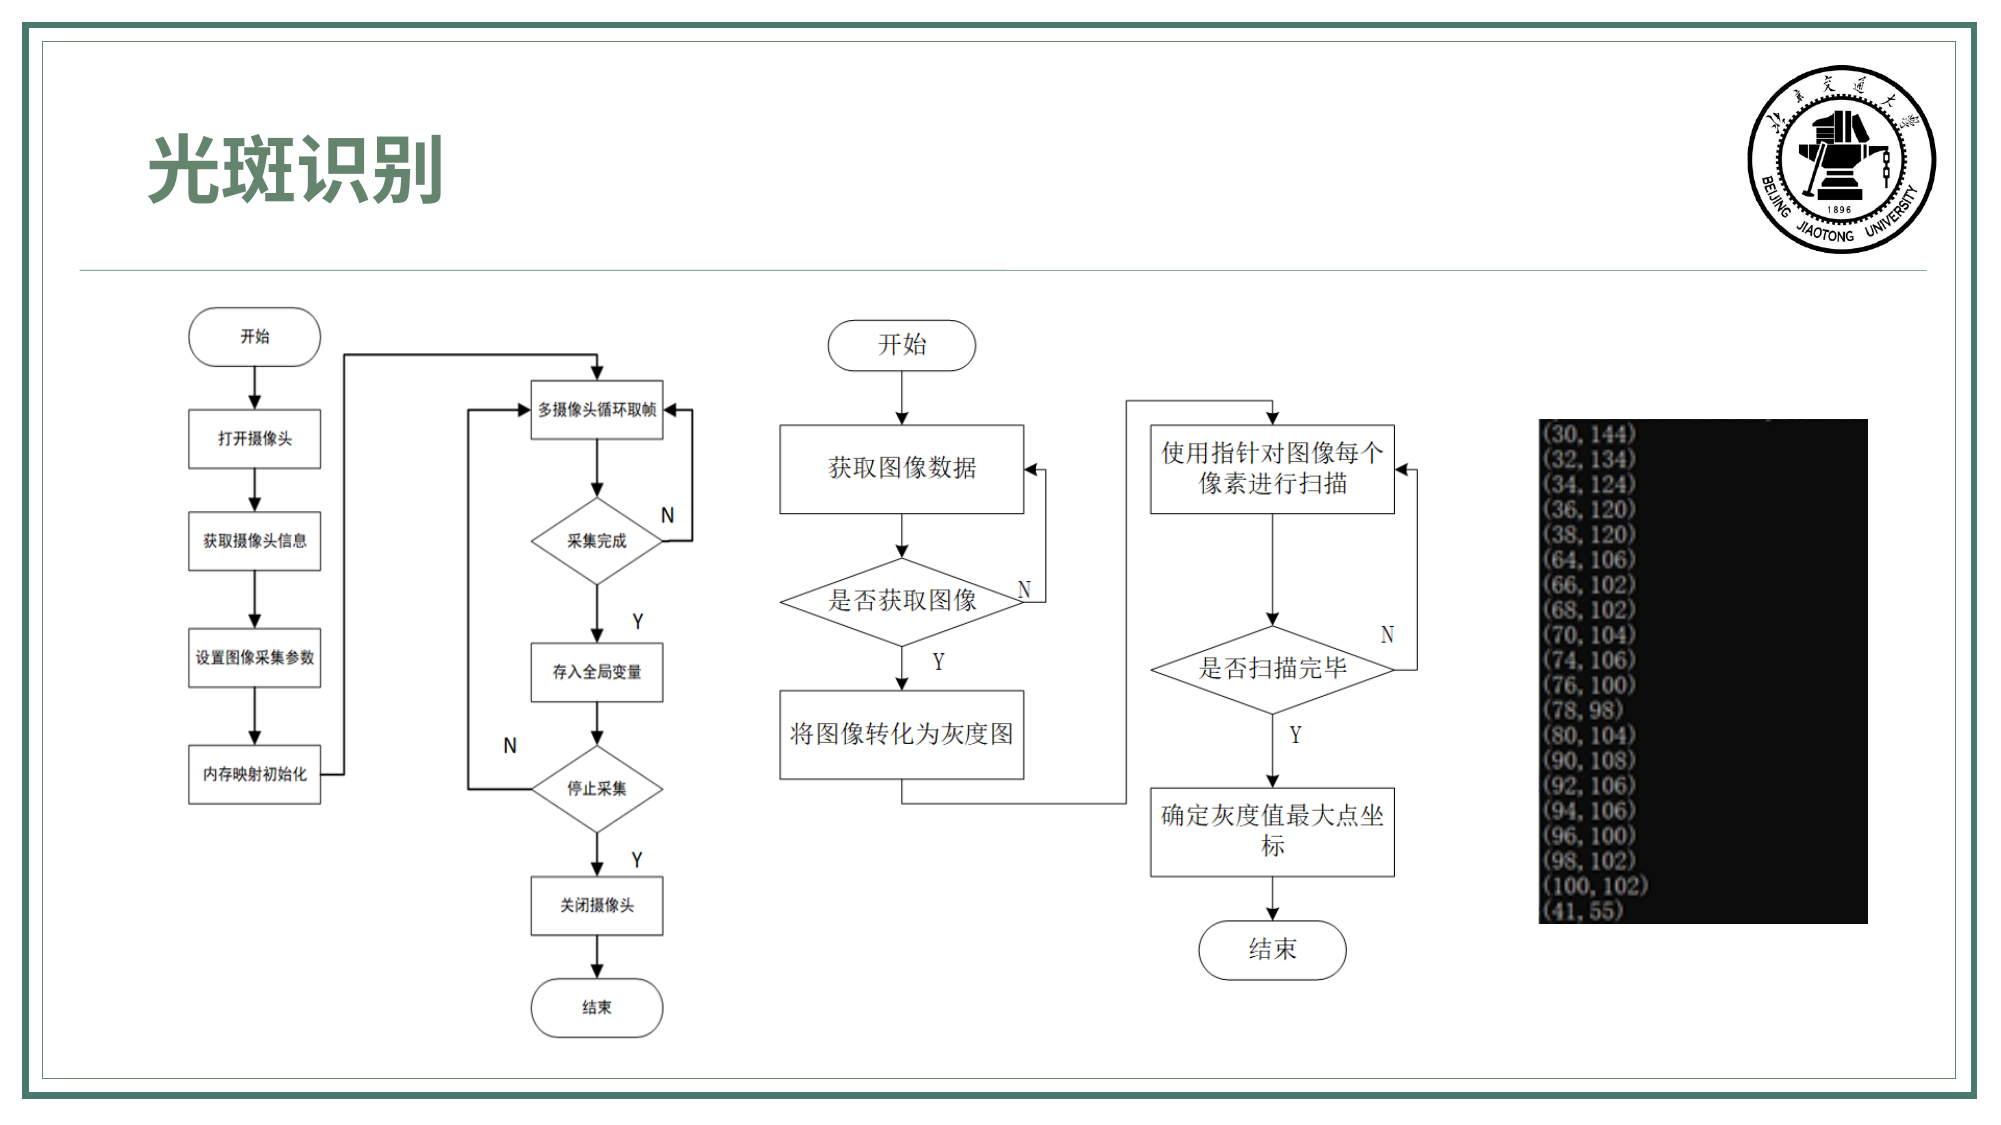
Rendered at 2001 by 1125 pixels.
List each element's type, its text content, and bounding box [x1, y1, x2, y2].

picture [1538, 419, 1868, 924]
picture [776, 319, 1419, 981]
text_box [25, 24, 1975, 1097]
text_box [42, 41, 1956, 1080]
picture [187, 306, 694, 1039]
picture [1719, 65, 1956, 254]
text_box 光斑识别 [131, 114, 1366, 220]
